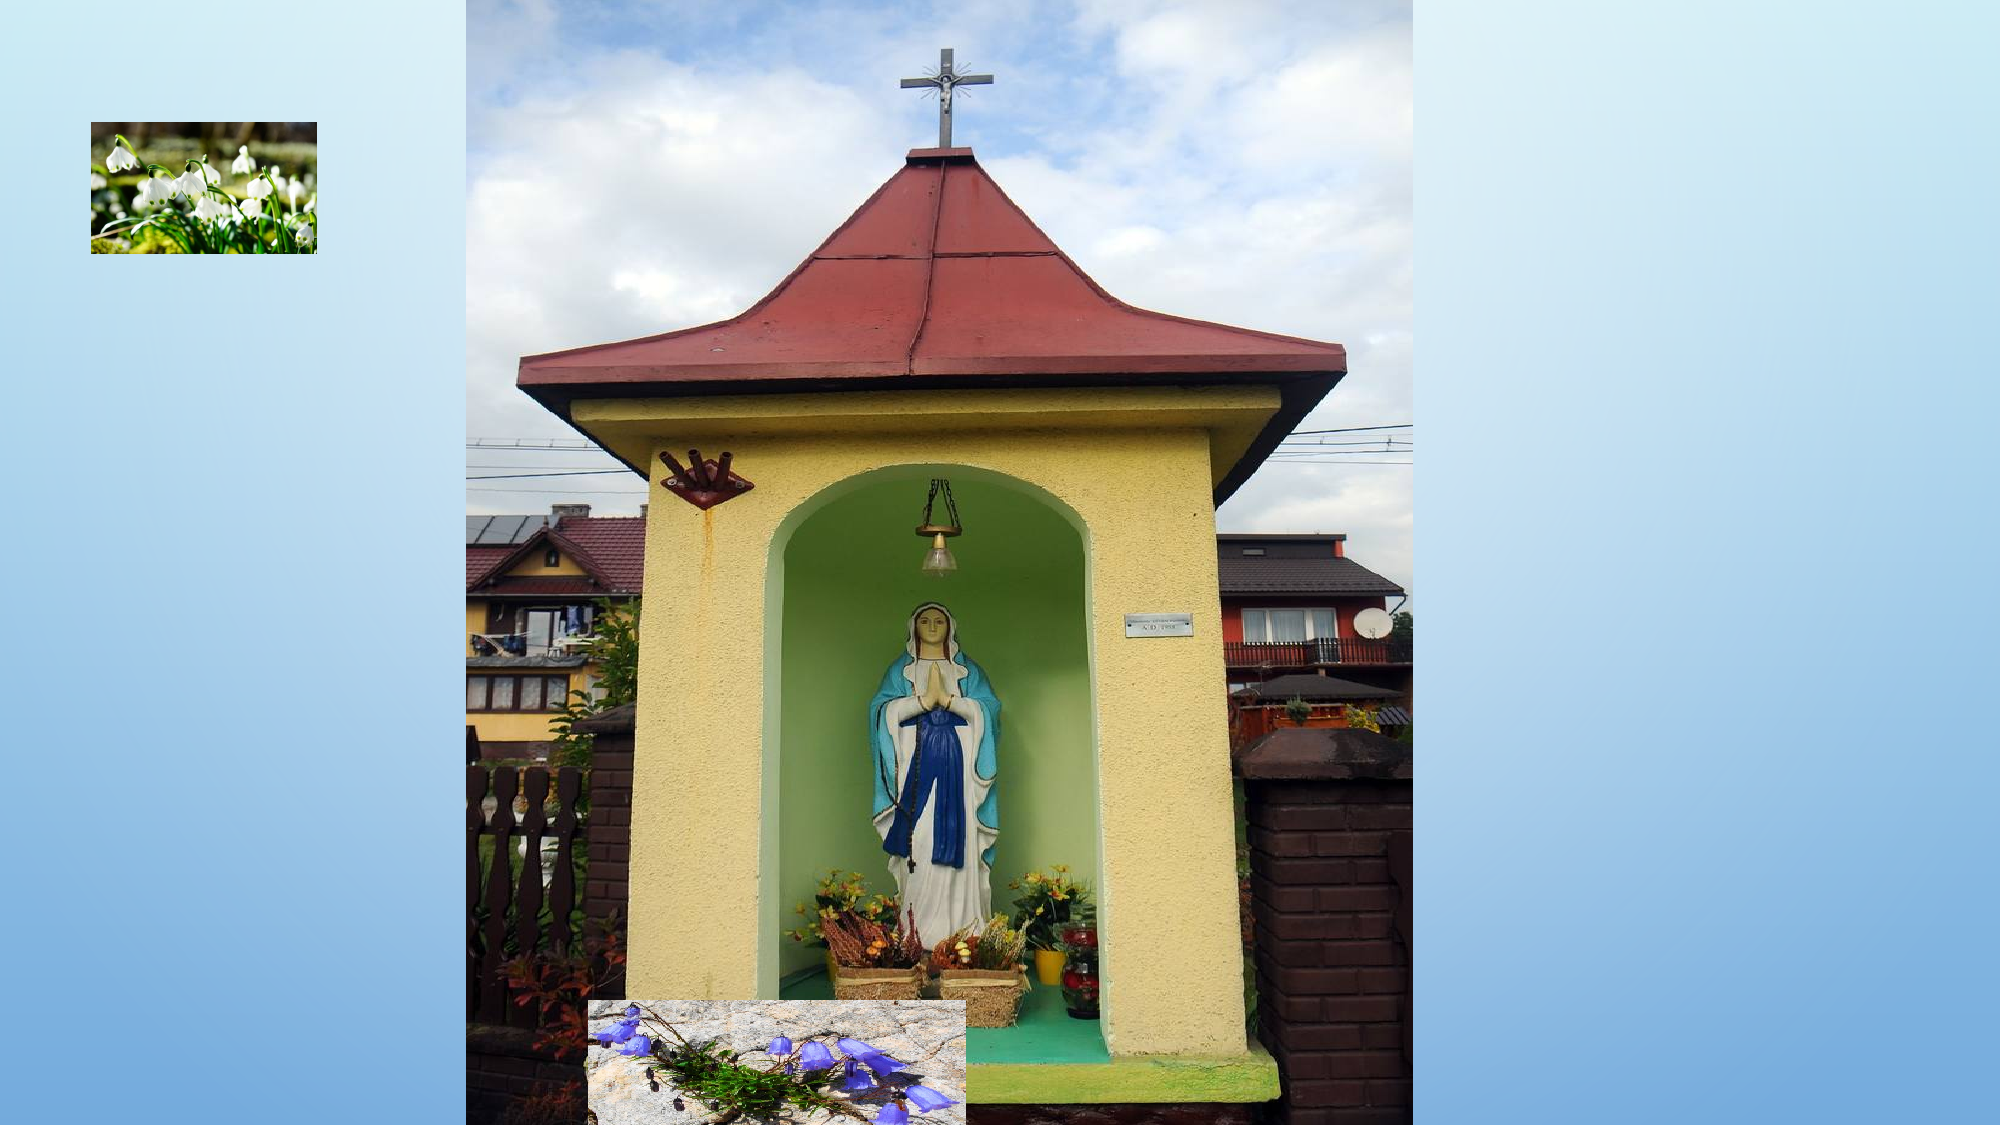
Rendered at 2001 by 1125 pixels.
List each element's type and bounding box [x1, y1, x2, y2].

picture [91, 122, 317, 254]
picture [588, 1000, 966, 1125]
list [465, 0, 1413, 1125]
